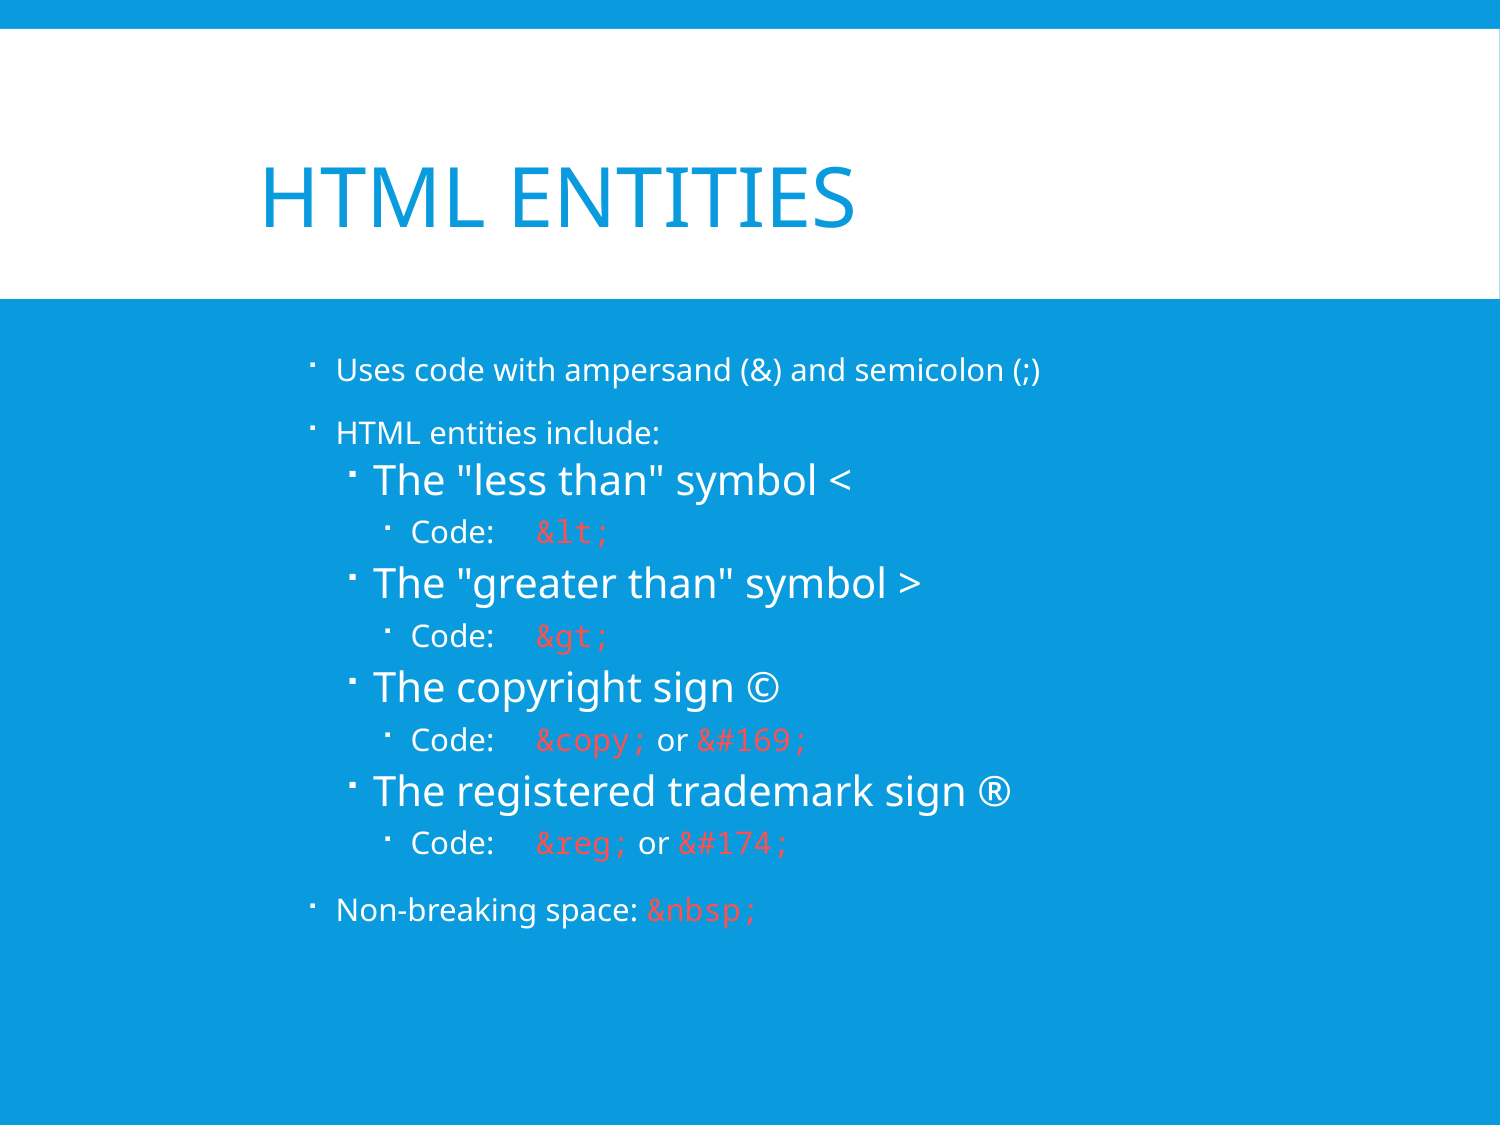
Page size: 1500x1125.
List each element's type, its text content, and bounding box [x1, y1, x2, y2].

list Uses code with ampersand (&) and semicolon (;) HTML entities include: The "less than" symbol < Code: &lt; The "greater than" symbol > Code: &gt; The copyright sign © Code: &copy; or &#169; The registered trademark sign ® Code: &reg; or &#174; Non-breaking space: &nbsp; [290, 346, 1219, 1032]
title HTML Entities [243, 131, 1219, 273]
